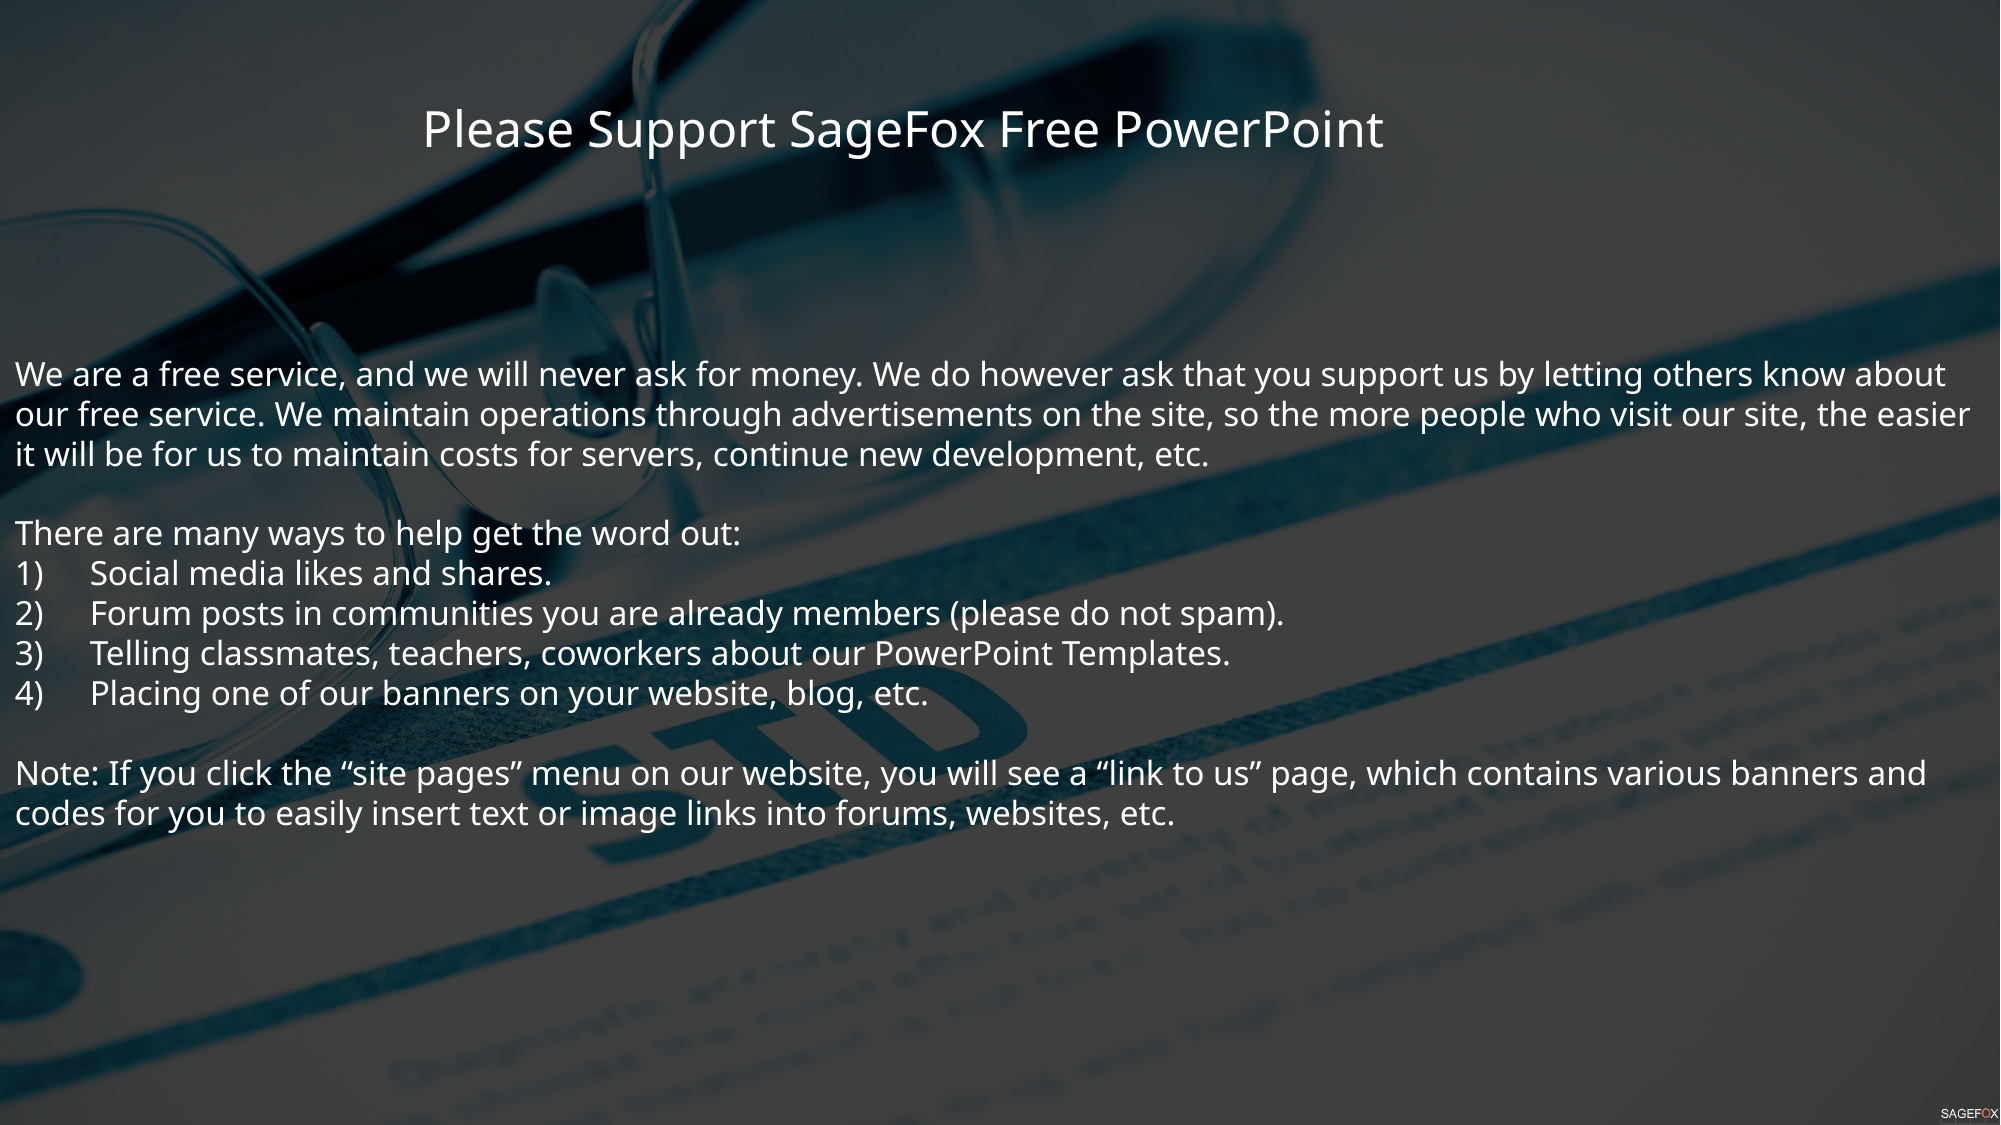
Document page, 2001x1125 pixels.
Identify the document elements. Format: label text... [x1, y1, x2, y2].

title Please Support SageFox Free PowerPoint [363, 72, 1444, 190]
text_box We are a free service, and we will never ask for money. We do however ask that you support us by letting others know about our free service. We maintain operations through advertisements on the site, so the more people who visit our site, the easier it will be for us to maintain costs for servers, continue new development, etc. There are many ways to help get the word out: Social media likes and shares. Forum posts in communities you are already members (please do not spam). Telling classmates, teachers, coworkers about our PowerPoint Templates. Placing one of our banners on your website, blog, etc. Note: If you click the “site pages” menu on our website, you will see a “link to us” page, which contains various banners and codes for you to easily insert text or image links into forums, websites, etc. [0, 0, 2000, 1125]
